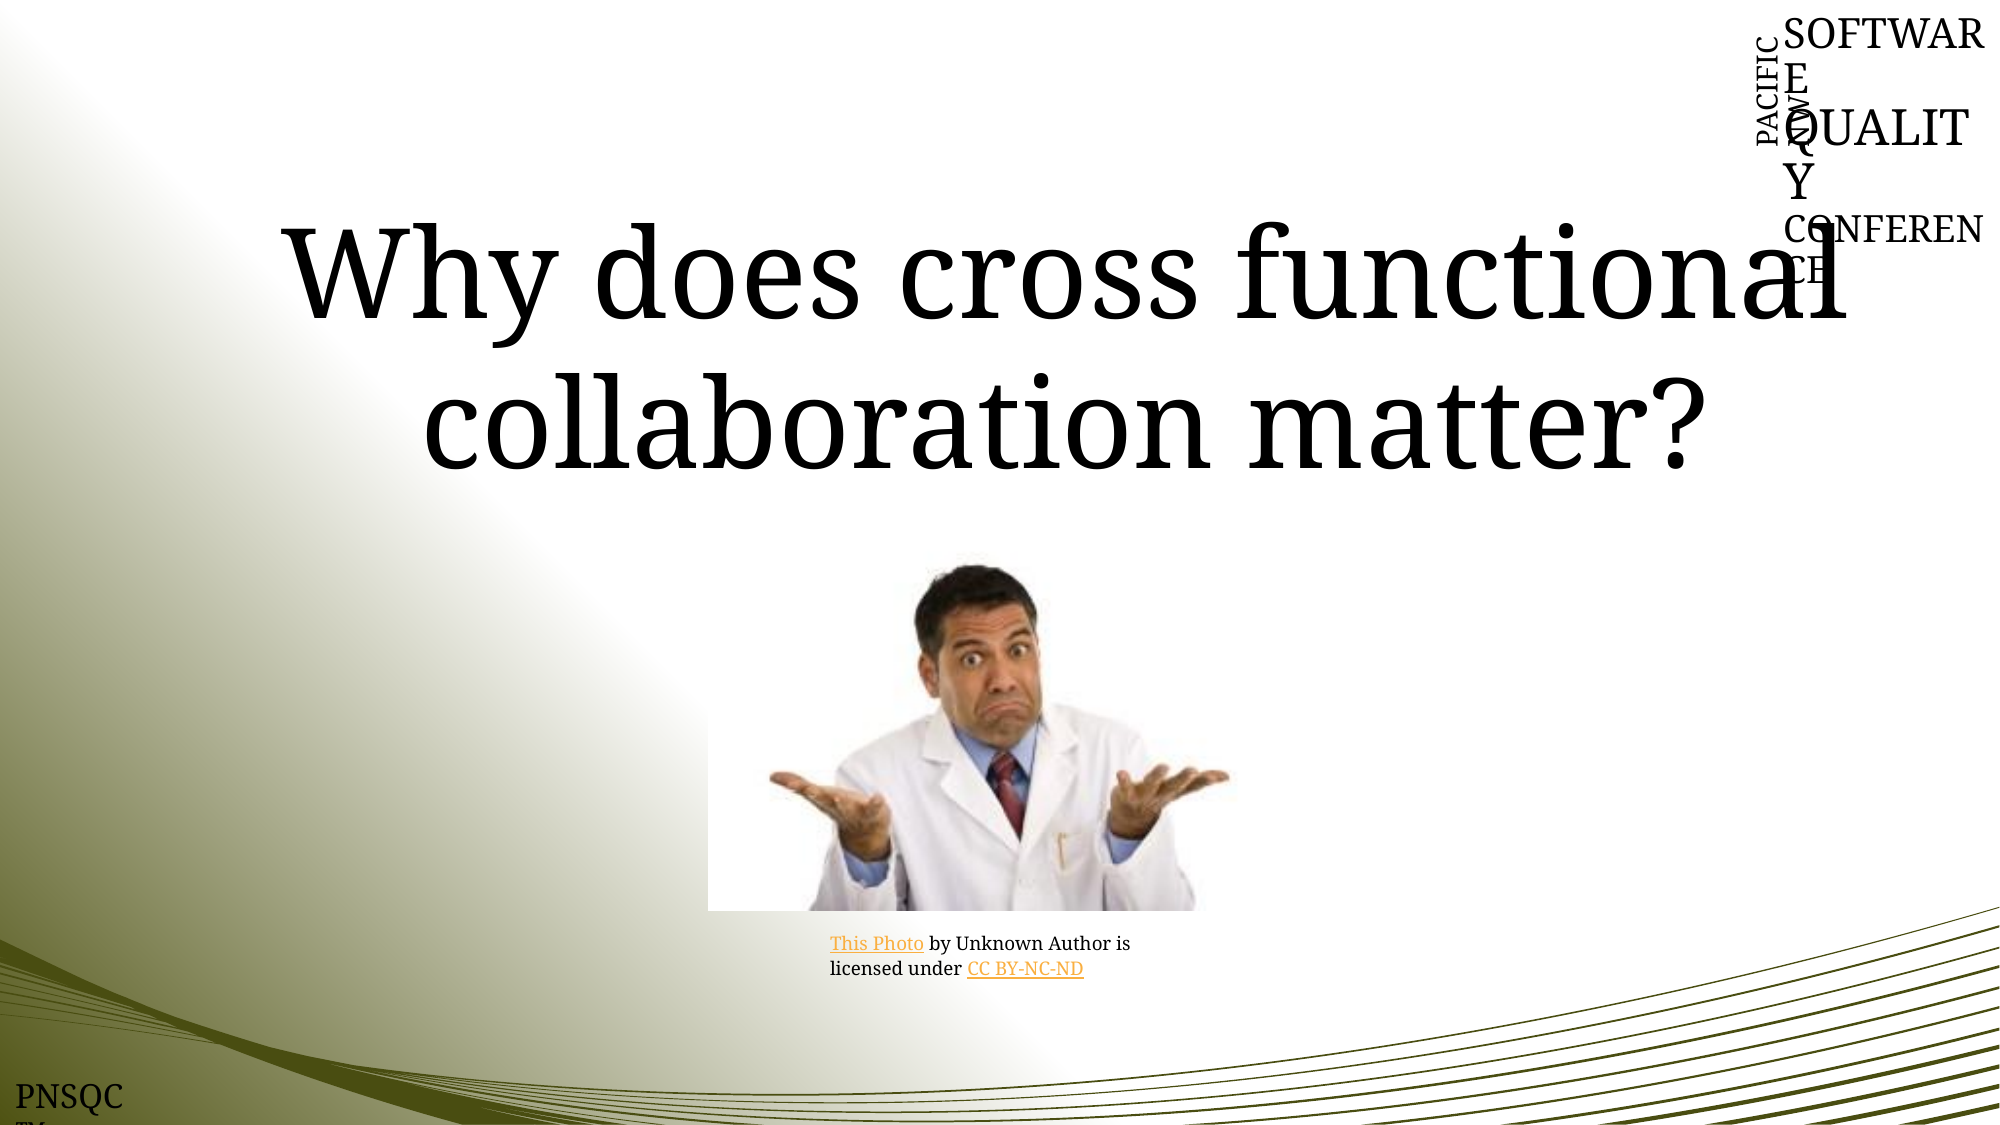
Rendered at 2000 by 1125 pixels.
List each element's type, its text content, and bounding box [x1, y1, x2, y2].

picture [707, 521, 1292, 911]
text_box SOFTWARE QUALITY CONFERENCE [1783, 12, 1988, 154]
text_box Why does cross functional collaboration matter? [212, 185, 1918, 504]
text_box This Photo by Unknown Author is licensed under CC BY-NC-ND [814, 923, 1185, 985]
text_box PNSQC ™ [0, 1068, 163, 1125]
text_box PACIFIC NW [1752, 9, 1785, 148]
